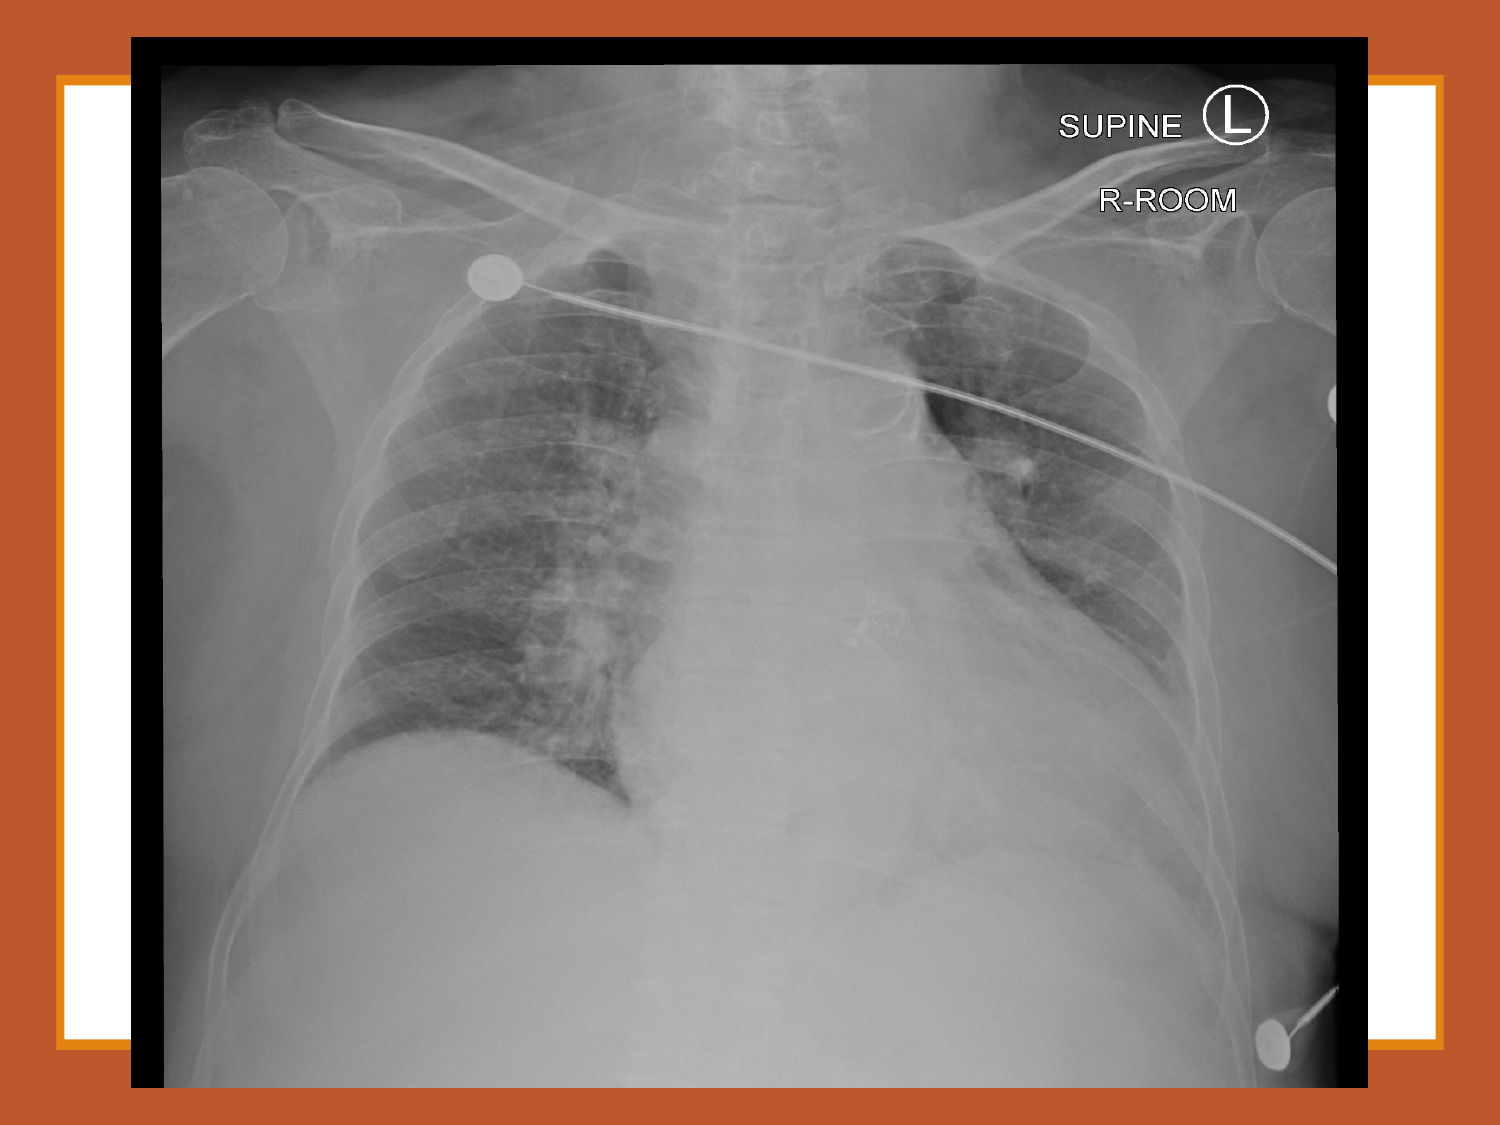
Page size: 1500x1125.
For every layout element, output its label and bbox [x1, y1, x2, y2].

text_box [1375, 74, 1445, 1051]
text_box [1375, 84, 1437, 1041]
text_box [55, 74, 129, 1051]
text_box [63, 84, 129, 1041]
list [131, 36, 1369, 1088]
text_box [0, 0, 1500, 1125]
